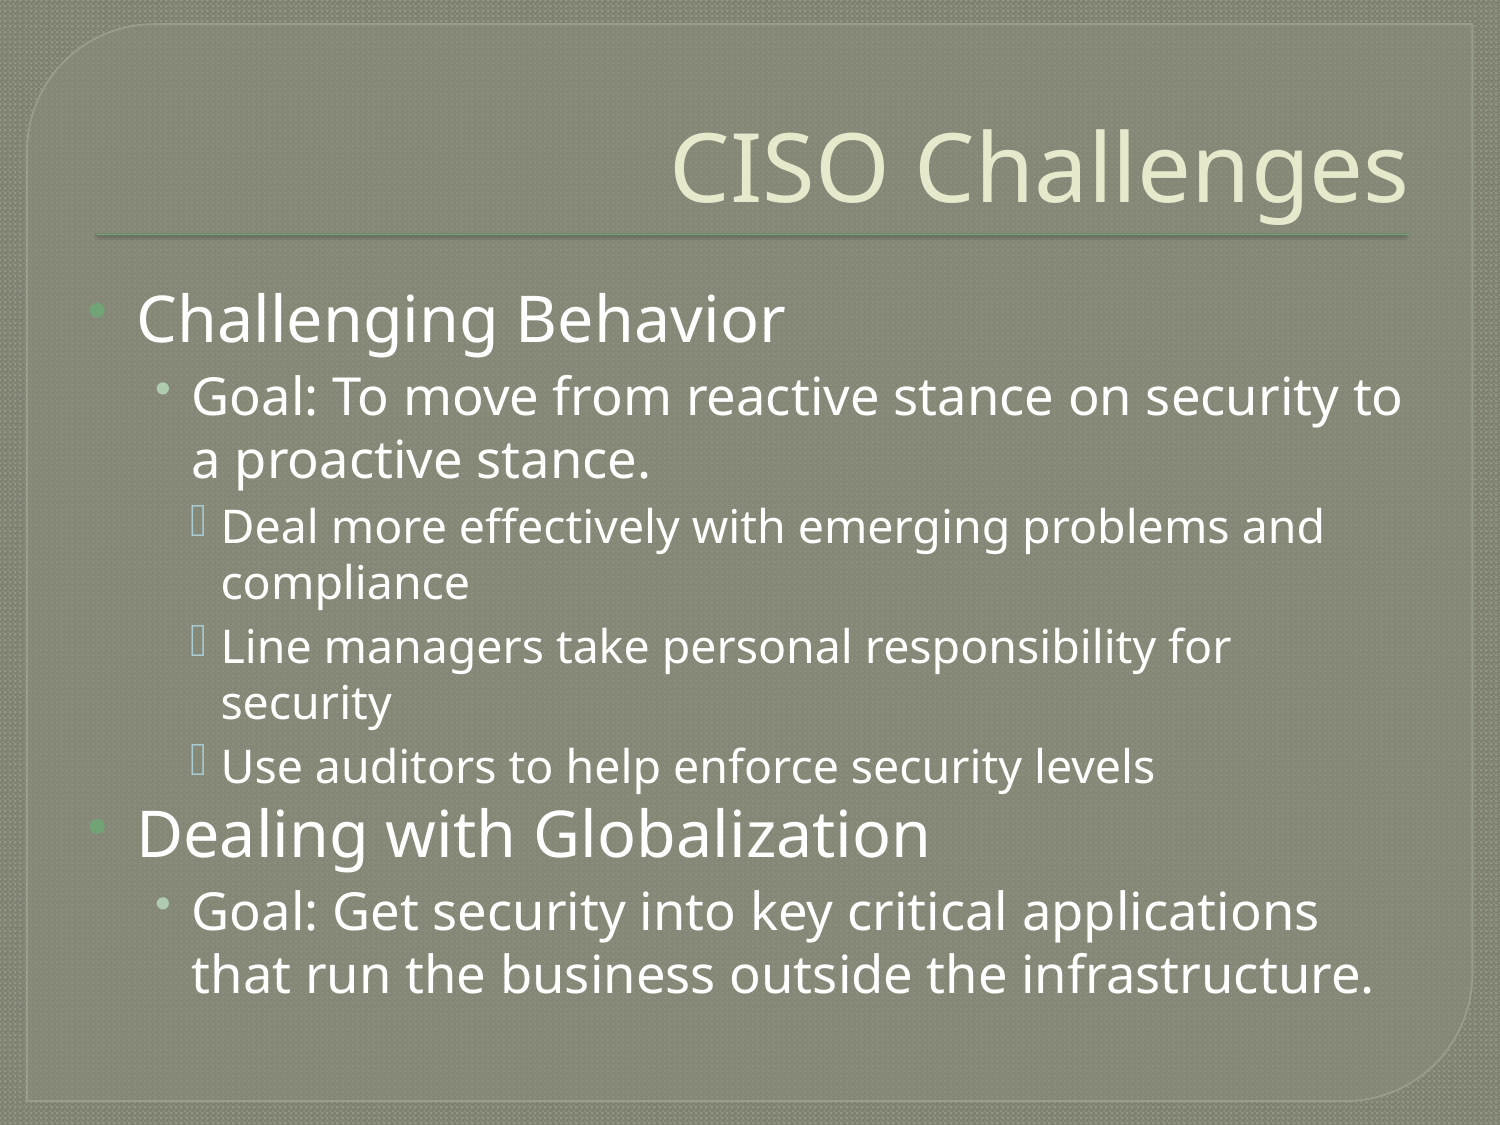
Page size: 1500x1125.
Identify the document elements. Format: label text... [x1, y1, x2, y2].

list Challenging Behavior Goal: To move from reactive stance on security to a proactive stance. Deal more effectively with emerging problems and compliance Line managers take personal responsibility for security Use auditors to help enforce security levels Dealing with Globalization Goal: Get security into key critical applications that run the business outside the infrastructure. [75, 270, 1425, 1013]
title CISO Challenges [75, 41, 1425, 230]
